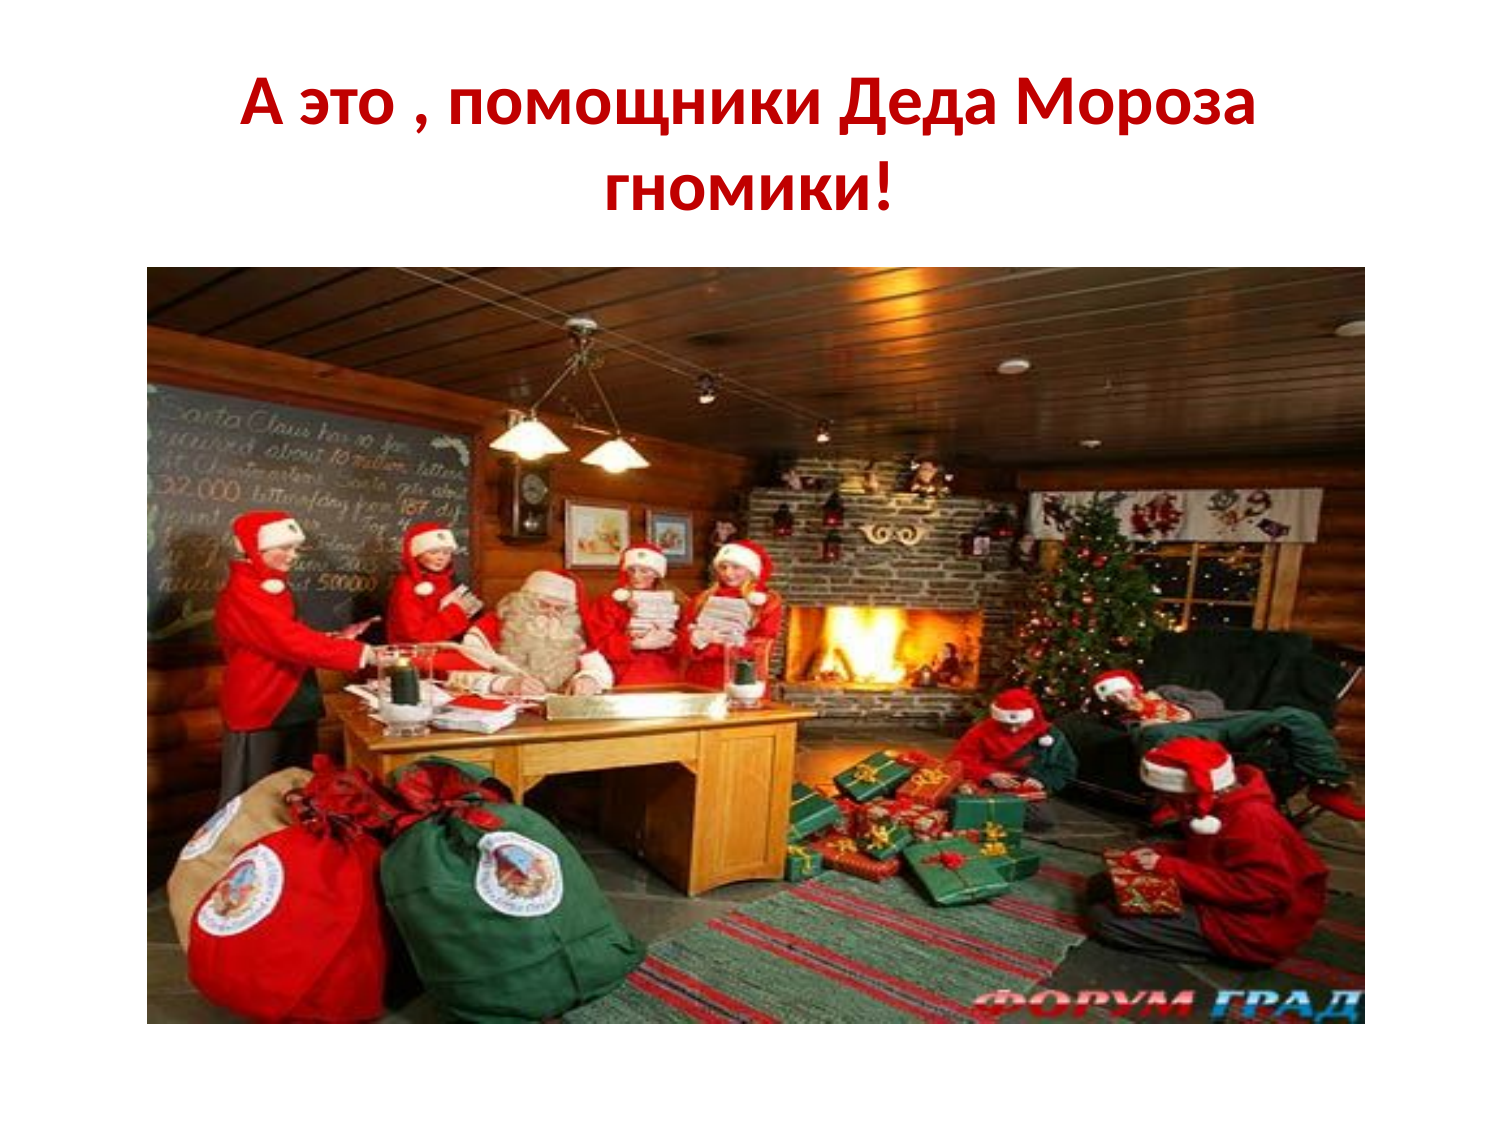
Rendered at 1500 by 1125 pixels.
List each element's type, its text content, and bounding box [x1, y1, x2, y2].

title А это , помощники Деда Мороза гномики! [75, 45, 1425, 233]
picture [147, 266, 1365, 1024]
